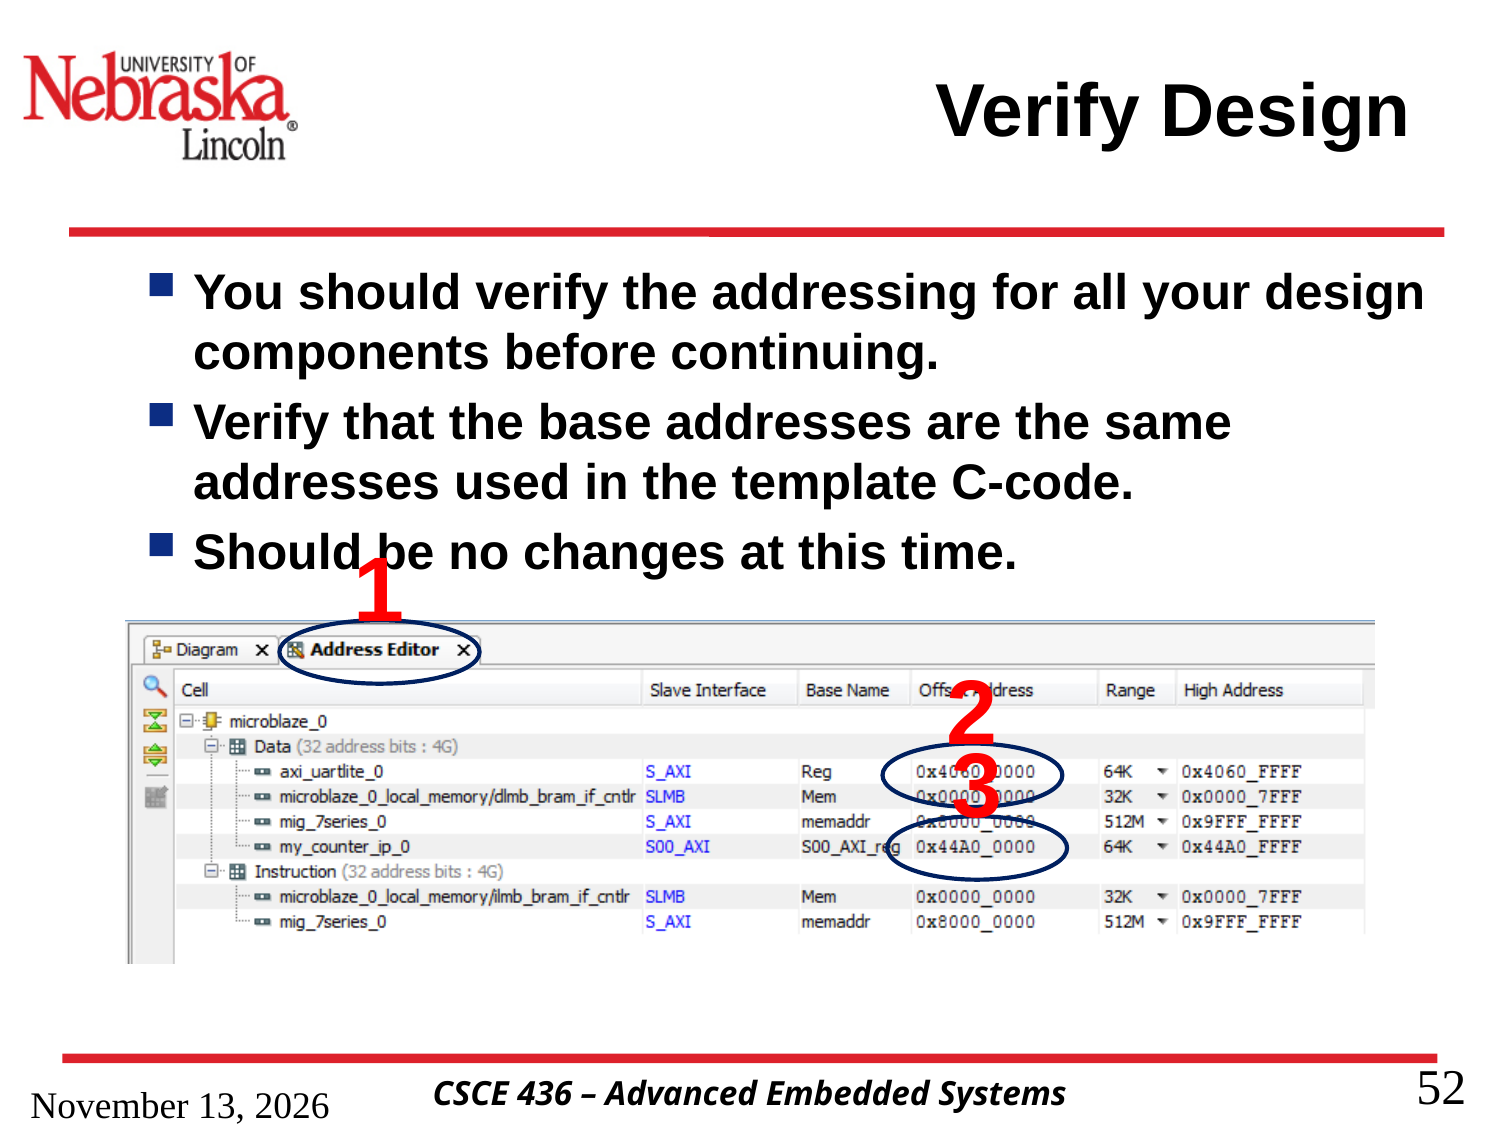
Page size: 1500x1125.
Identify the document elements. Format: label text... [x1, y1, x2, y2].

list You should verify the addressing for all your design components before continuing. Verify that the base addresses are the same addresses used in the template C-code. Should be no changes at this time. [131, 251, 1466, 962]
slide_number 52 [1131, 1046, 1482, 1125]
picture [1, 32, 313, 181]
title Verify Design [313, 12, 1427, 201]
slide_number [15, 1028, 366, 1107]
picture [124, 620, 1376, 965]
